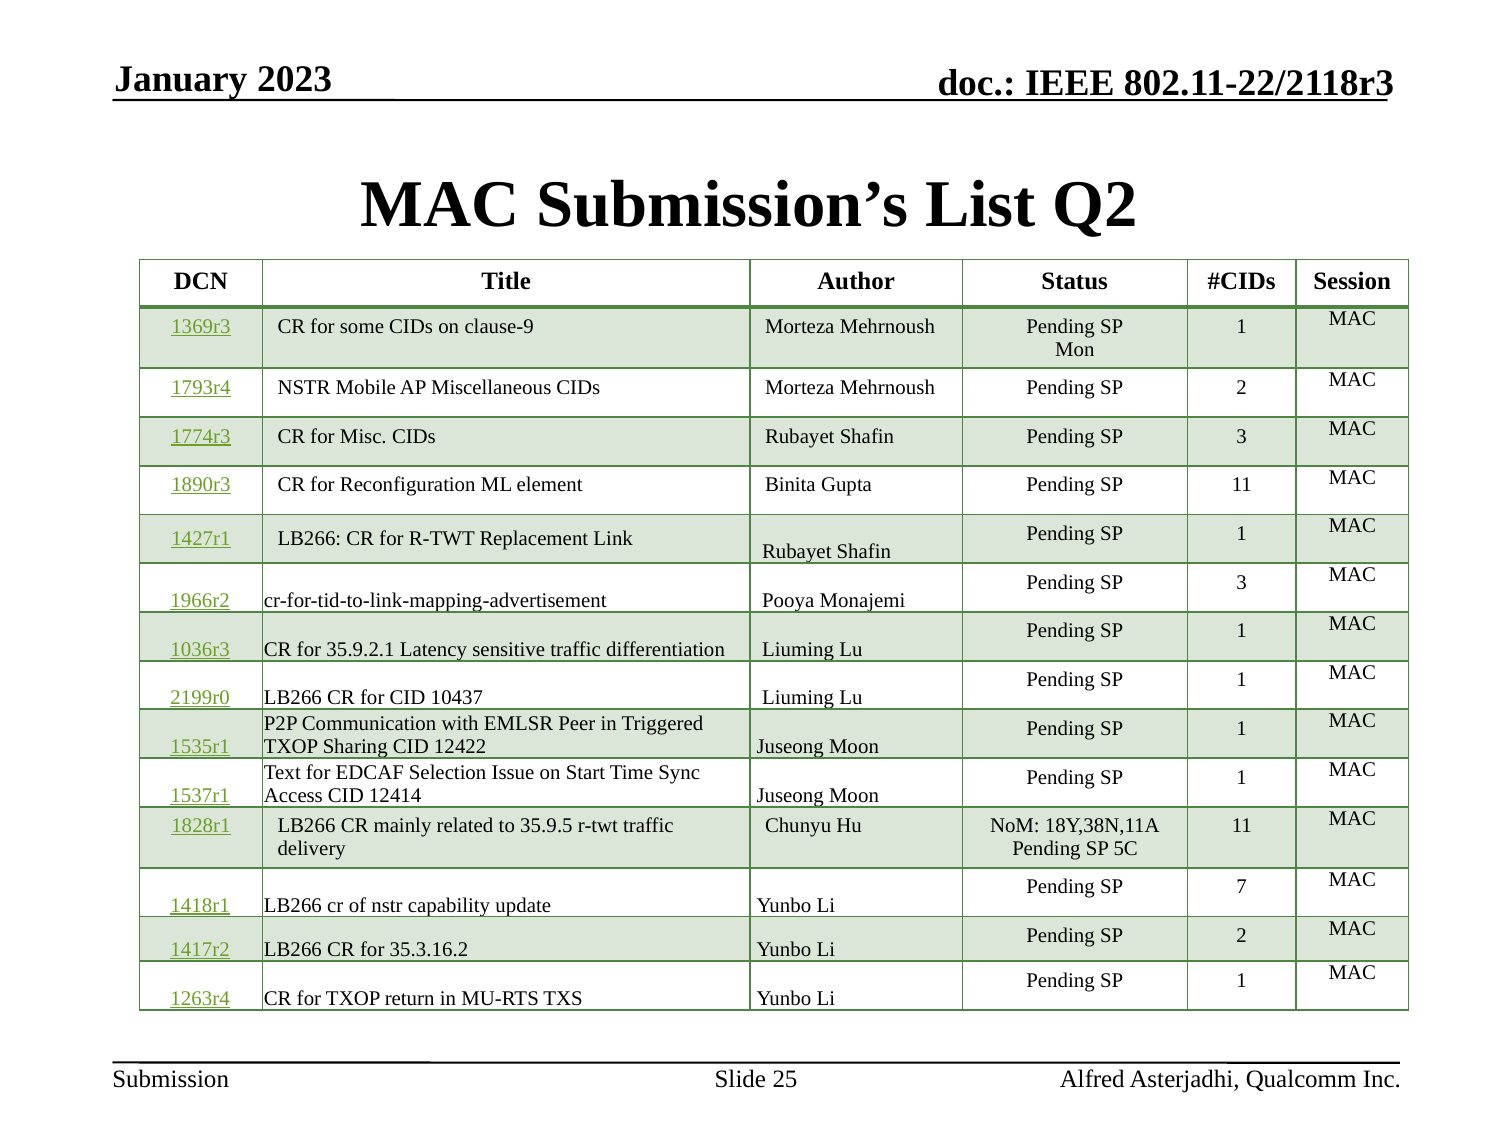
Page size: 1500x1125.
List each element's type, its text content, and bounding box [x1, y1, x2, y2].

table_cell MAC [1297, 962, 1408, 1009]
table_cell Morteza Mehrnoush [751, 369, 962, 416]
table_cell NoM: 18Y,38N,11A Pending SP 5C [963, 808, 1187, 867]
table_cell 1036r3 [140, 613, 262, 660]
table_cell MAC [1297, 418, 1408, 465]
table_cell 1418r1 [140, 869, 262, 916]
table_cell CR for TXOP return in MU-RTS TXS [263, 962, 749, 1009]
table_header Author [751, 260, 962, 305]
table_cell 1369r3 [140, 309, 262, 367]
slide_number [114, 54, 423, 100]
table_cell 1793r4 [140, 369, 262, 416]
table_cell MAC [1297, 467, 1408, 514]
table_cell 1890r3 [140, 467, 262, 514]
table_cell LB266: CR for R-TWT Replacement Link [263, 515, 749, 562]
table_header Title [263, 260, 749, 305]
table_cell 2199r0 [140, 662, 262, 708]
table_cell Binita Gupta [751, 467, 962, 514]
table_cell Yunbo Li [751, 962, 962, 1009]
table_cell Liuming Lu [751, 613, 962, 660]
table_cell MAC [1297, 662, 1408, 708]
table_cell Yunbo Li [751, 869, 962, 916]
slide_number Slide 25 [712, 1061, 800, 1123]
table_cell 1535r1 [140, 710, 262, 757]
table_cell MAC [1297, 369, 1408, 416]
table_cell Pending SP [963, 418, 1187, 465]
table_cell Morteza Mehrnoush [751, 309, 962, 367]
table_cell Rubayet Shafin [751, 418, 962, 465]
table_cell Pending SP Mon [963, 309, 1187, 367]
table_cell Rubayet Shafin [751, 515, 962, 562]
table_cell Text for EDCAF Selection Issue on Start Time Sync Access CID 12414 [263, 759, 749, 806]
table_cell 1 [1188, 613, 1295, 660]
table_cell Pending SP [963, 515, 1187, 562]
table_cell MAC [1297, 869, 1408, 916]
table_cell Pending SP [963, 759, 1187, 806]
table_cell 1263r4 [140, 962, 262, 1009]
table_cell Pending SP [963, 917, 1187, 960]
table_cell 11 [1188, 467, 1295, 514]
table_cell MAC [1297, 515, 1408, 562]
table_header Status [963, 260, 1187, 305]
table_cell Yunbo Li [751, 917, 962, 960]
table_cell 1537r1 [140, 759, 262, 806]
table_cell 1 [1188, 309, 1295, 367]
table_cell MAC [1297, 759, 1408, 806]
table_cell Pending SP [963, 710, 1187, 757]
table_cell 1417r2 [140, 917, 262, 960]
table_header DCN [140, 260, 262, 305]
table_cell Pooya Monajemi [751, 564, 962, 611]
table_cell 7 [1188, 869, 1295, 916]
table_cell Juseong Moon [751, 759, 962, 806]
table_cell 1 [1188, 759, 1295, 806]
table_cell 1 [1188, 662, 1295, 708]
table_cell CR for 35.9.2.1 Latency sensitive traffic differentiation [263, 613, 749, 660]
table_cell 1774r3 [140, 418, 262, 465]
table_cell 1 [1188, 710, 1295, 757]
title MAC Submission’s List Q2 [112, 112, 1388, 288]
table_cell Pending SP [963, 662, 1187, 708]
table_cell 1427r1 [140, 515, 262, 562]
footer Alfred Asterjadhi, Qualcomm Inc. [878, 1061, 1402, 1093]
table_cell Pending SP [963, 613, 1187, 660]
table_cell CR for Reconfiguration ML element [263, 467, 749, 514]
table_cell 3 [1188, 418, 1295, 465]
table_cell MAC [1297, 917, 1408, 960]
table_cell 2 [1188, 917, 1295, 960]
table_cell MAC [1297, 710, 1408, 757]
table_cell Juseong Moon [751, 710, 962, 757]
table_cell Pending SP [963, 869, 1187, 916]
table_cell CR for Misc. CIDs [263, 418, 749, 465]
table_cell Pending SP [963, 564, 1187, 611]
table_cell 3 [1188, 564, 1295, 611]
table_cell 2 [1188, 369, 1295, 416]
table_cell 1828r1 [140, 808, 262, 867]
table_cell Pending SP [963, 467, 1187, 514]
table_cell 11 [1188, 808, 1295, 867]
table_cell LB266 cr of nstr capability update [263, 869, 749, 916]
table_header #CIDs [1188, 260, 1295, 305]
table_cell Chunyu Hu [751, 808, 962, 867]
table_cell LB266 CR for 35.3.16.2 [263, 917, 749, 960]
table_cell Liuming Lu [751, 662, 962, 708]
table_cell Pending SP [963, 962, 1187, 1009]
table_cell 1 [1188, 515, 1295, 562]
table_cell MAC [1297, 309, 1408, 367]
table_cell P2P Communication with EMLSR Peer in Triggered TXOP Sharing CID 12422 [263, 710, 749, 757]
table_header Session [1297, 260, 1408, 305]
table_cell Pending SP [963, 369, 1187, 416]
table_cell MAC [1297, 564, 1408, 611]
table_cell 1 [1188, 962, 1295, 1009]
table_cell CR for some CIDs on clause-9 [263, 309, 749, 367]
table_cell MAC [1297, 613, 1408, 660]
table_cell 1966r2 [140, 564, 262, 611]
table_cell LB266 CR for CID 10437 [263, 662, 749, 708]
table_cell NSTR Mobile AP Miscellaneous CIDs [263, 369, 749, 416]
table_cell cr-for-tid-to-link-mapping-advertisement [263, 564, 749, 611]
table_cell MAC [1297, 808, 1408, 867]
table_cell LB266 CR mainly related to 35.9.5 r-twt traffic delivery [263, 808, 749, 867]
